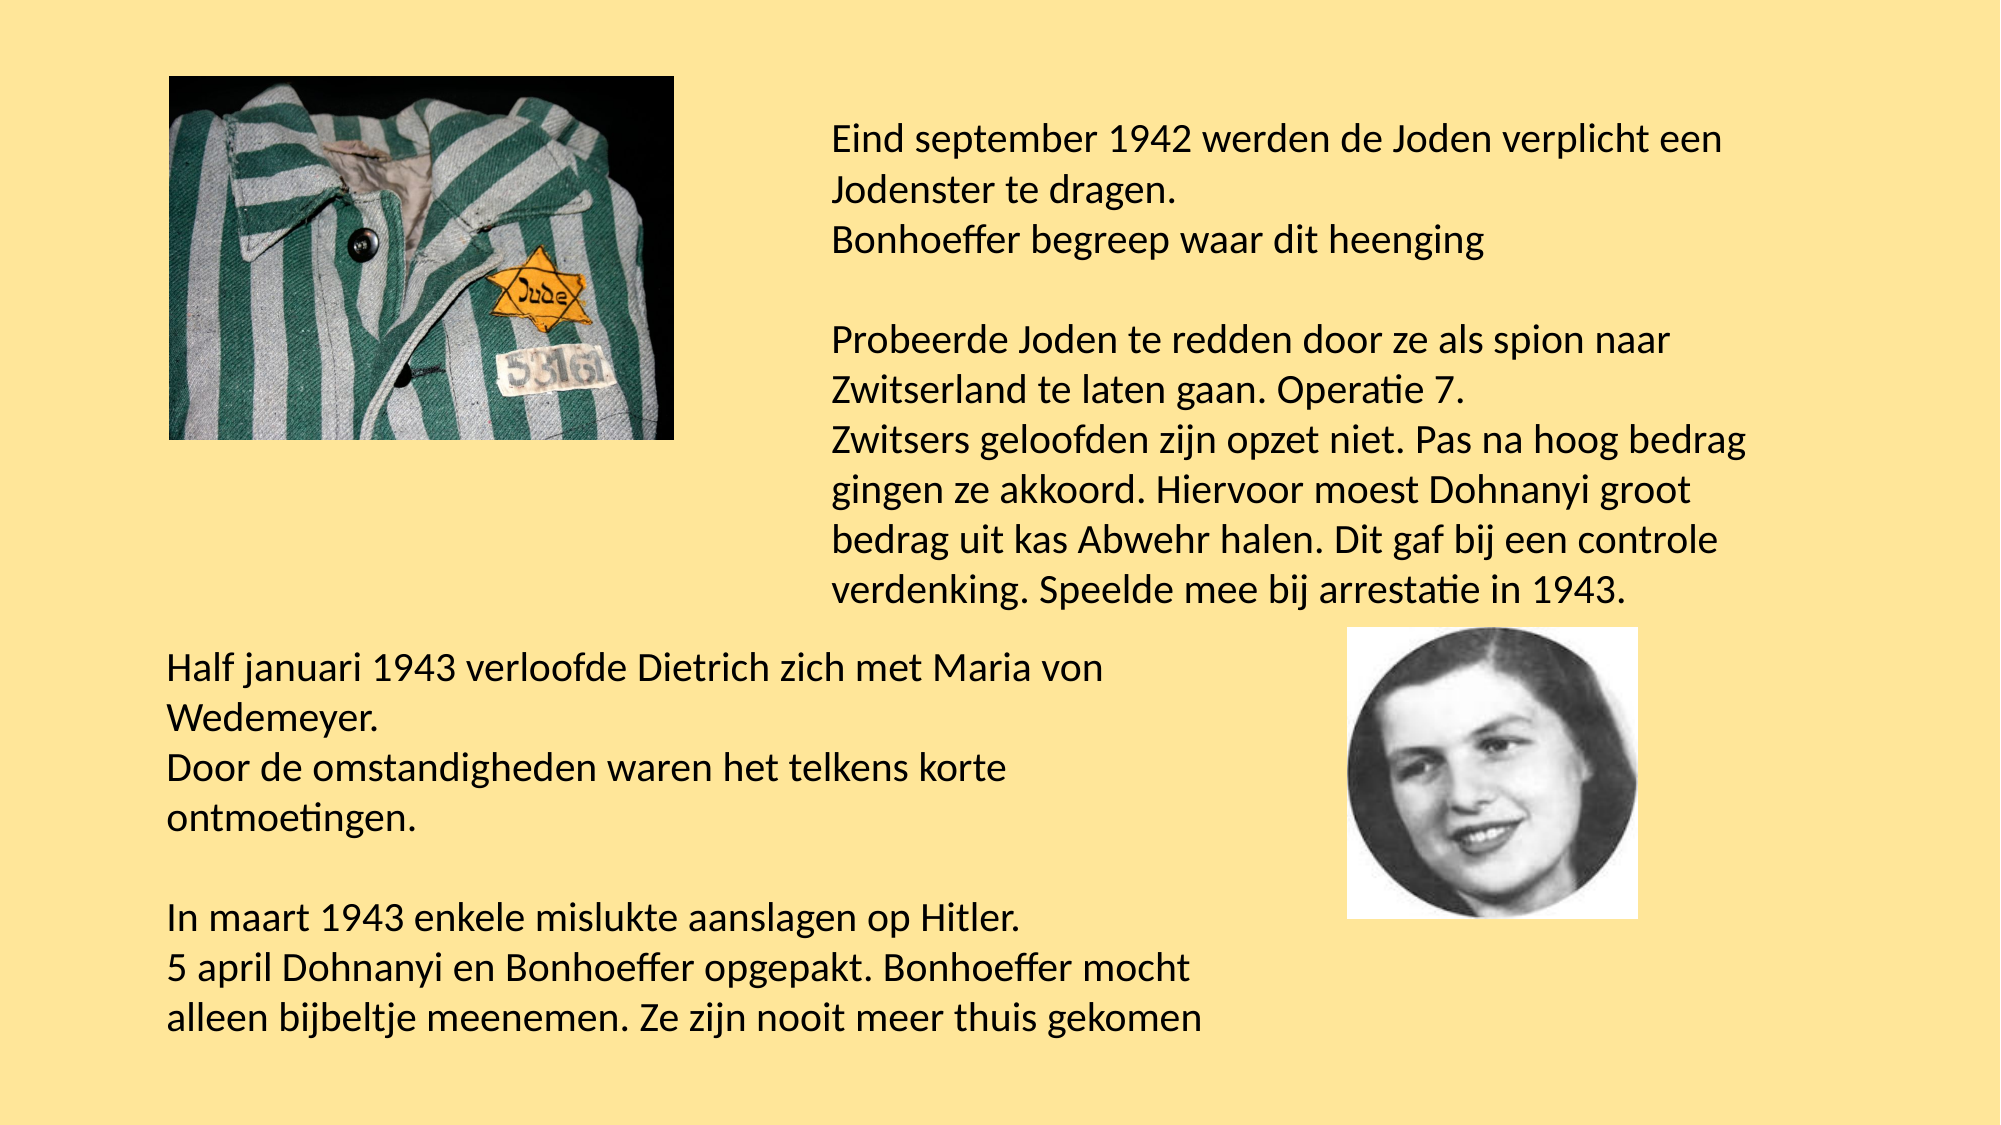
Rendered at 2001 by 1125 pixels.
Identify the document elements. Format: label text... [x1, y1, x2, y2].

text_box Eind september 1942 werden de Joden verplicht een Jodenster te dragen. Bonhoeffer begreep waar dit heenging Probeerde Joden te redden door ze als spion naar Zwitserland te laten gaan. Operatie 7. Zwitsers geloofden zijn opzet niet. Pas na hoog bedrag gingen ze akkoord. Hiervoor moest Dohnanyi groot bedrag uit kas Abwehr halen. Dit gaf bij een controle verdenking. Speelde mee bij arrestatie in 1943. [816, 103, 1780, 619]
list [168, 76, 674, 440]
text_box Half januari 1943 verloofde Dietrich zich met Maria von Wedemeyer. Door de omstandigheden waren het telkens korte ontmoetingen. In maart 1943 enkele mislukte aanslagen op Hitler. 5 april Dohnanyi en Bonhoeffer opgepakt. Bonhoeffer mocht alleen bijbeltje meenemen. Ze zijn nooit meer thuis gekomen [151, 632, 1264, 1048]
picture [1347, 627, 1638, 919]
